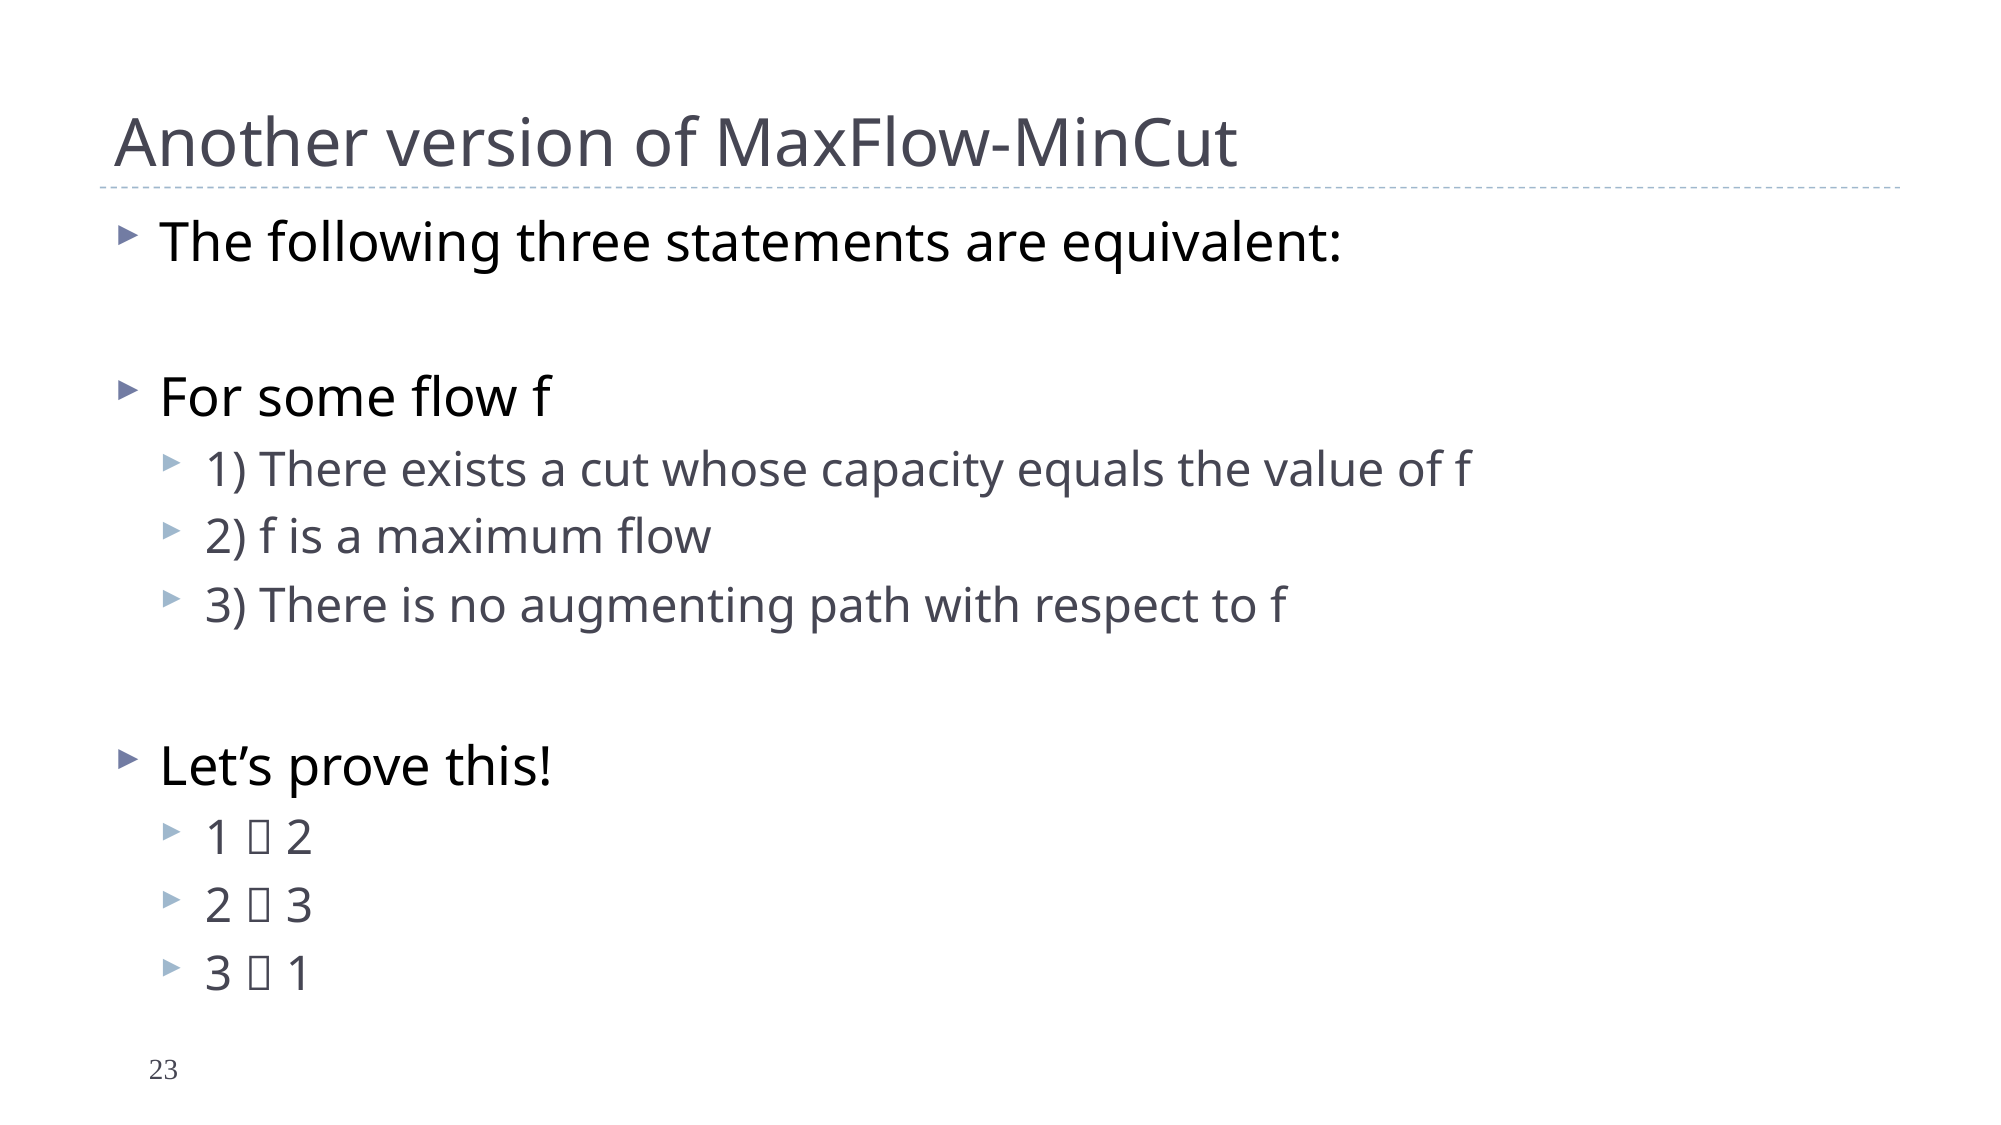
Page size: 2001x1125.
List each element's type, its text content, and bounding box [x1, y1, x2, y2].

title Another version of MaxFlow-MinCut [99, 24, 1900, 188]
list The following three statements are equivalent: For some flow f 1) There exists a cut whose capacity equals the value of f 2) f is a maximum flow 3) There is no augmenting path with respect to f Let’s prove this! 1  2 2  3 3  1 [99, 200, 1900, 1010]
slide_number 23 [133, 1042, 568, 1103]
